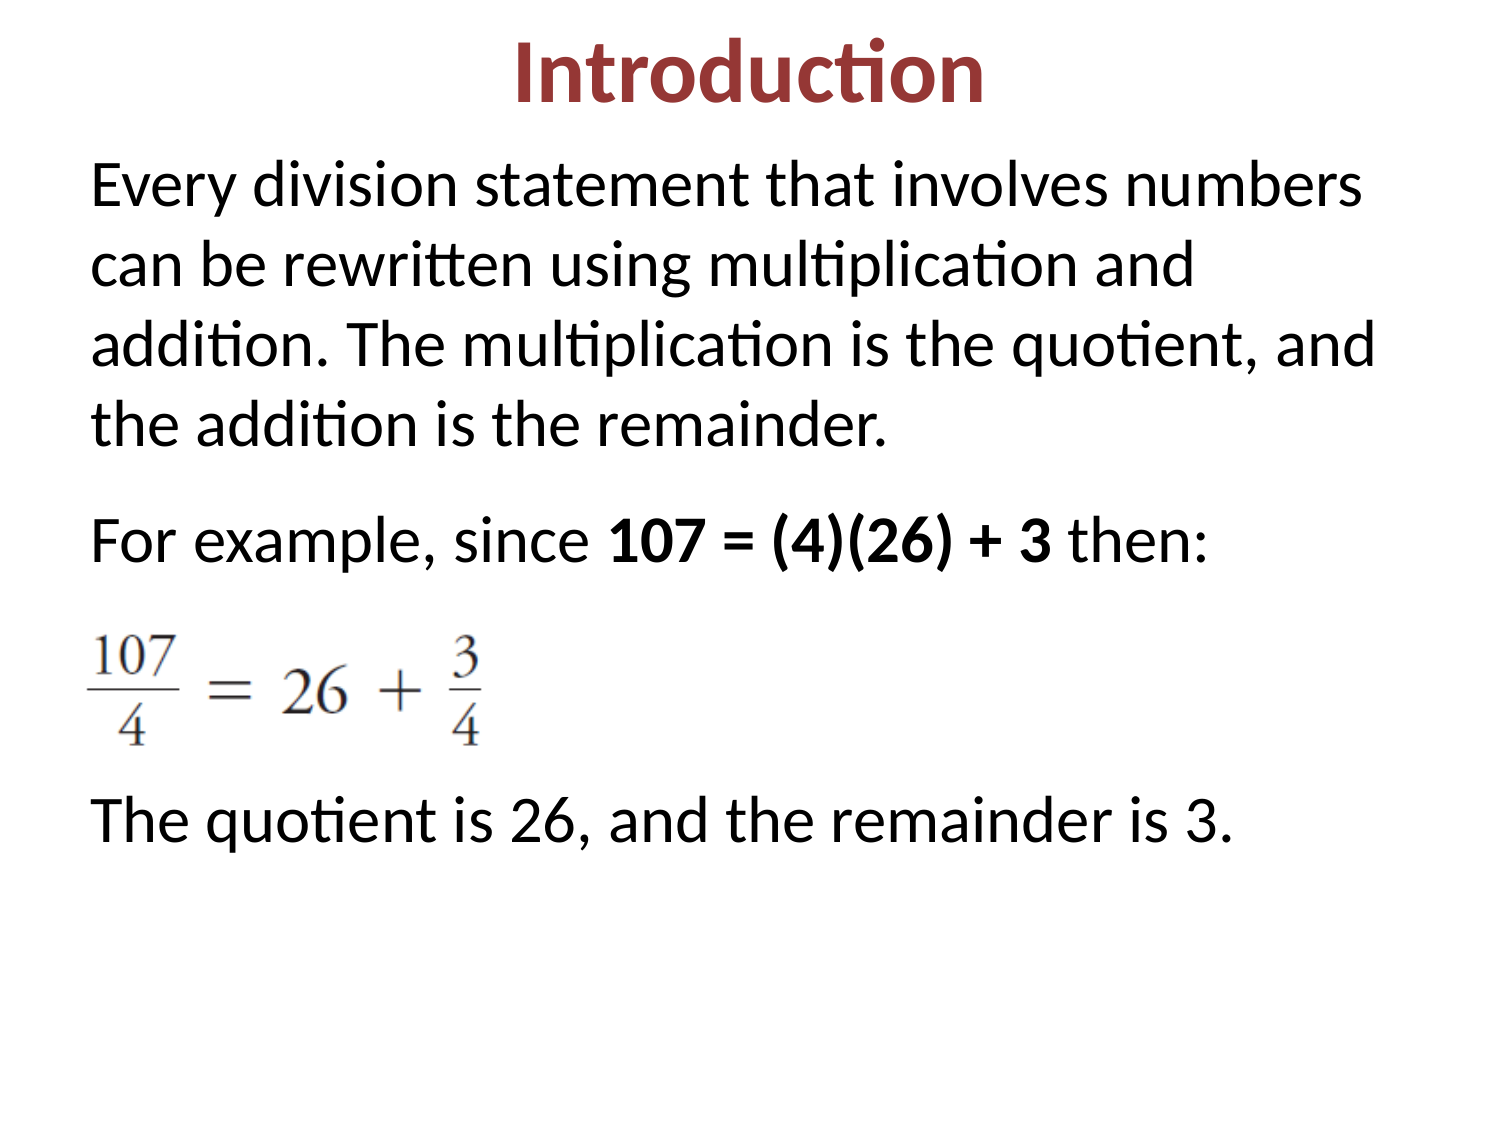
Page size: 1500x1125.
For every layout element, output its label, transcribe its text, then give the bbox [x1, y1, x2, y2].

picture [74, 621, 485, 762]
list Every division statement that involves numbers can be rewritten using multiplication and addition. The multiplication is the quotient, and the addition is the remainder. For example, since 107 = (4)(26) + 3 then: The quotient is 26, and the remainder is 3. [75, 132, 1425, 1005]
title Introduction [75, 0, 1425, 132]
